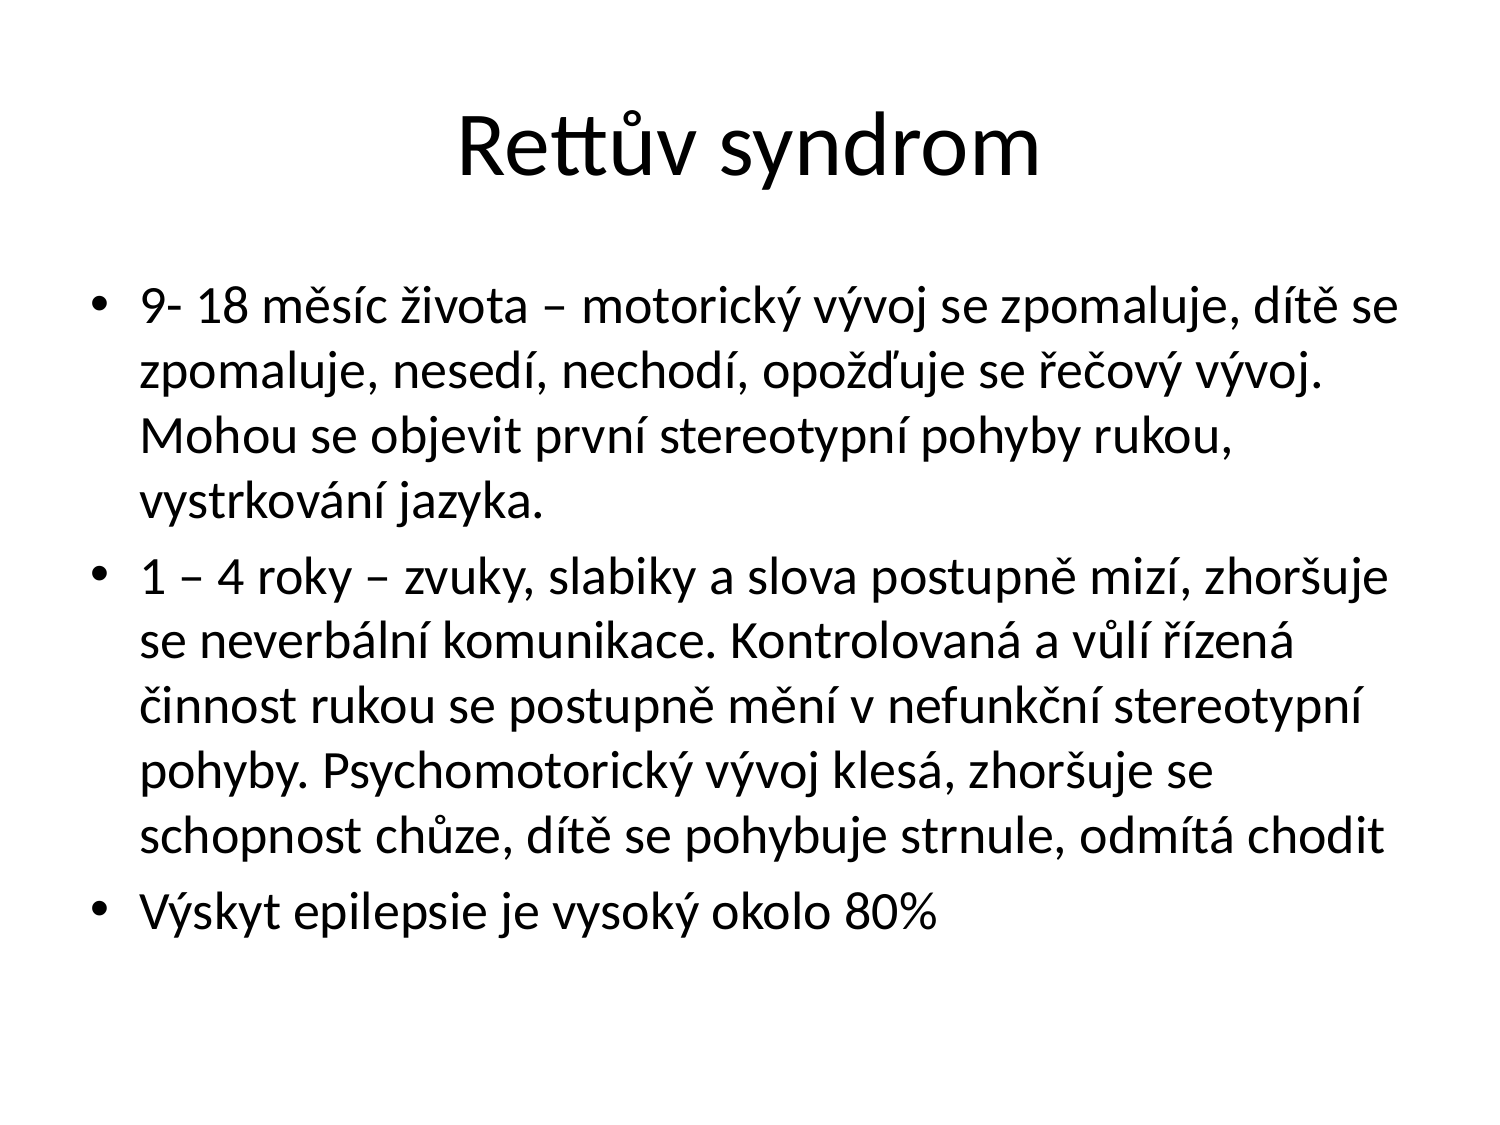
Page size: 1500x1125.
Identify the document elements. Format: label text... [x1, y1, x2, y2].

list 9- 18 měsíc života – motorický vývoj se zpomaluje, dítě se zpomaluje, nesedí, nechodí, opožďuje se řečový vývoj. Mohou se objevit první stereotypní pohyby rukou, vystrkování jazyka. 1 – 4 roky – zvuky, slabiky a slova postupně mizí, zhoršuje se neverbální komunikace. Kontrolovaná a vůlí řízená činnost rukou se postupně mění v nefunkční stereotypní pohyby. Psychomotorický vývoj klesá, zhoršuje se schopnost chůze, dítě se pohybuje strnule, odmítá chodit Výskyt epilepsie je vysoký okolo 80% [75, 262, 1425, 1005]
title Rettův syndrom [75, 45, 1425, 233]
